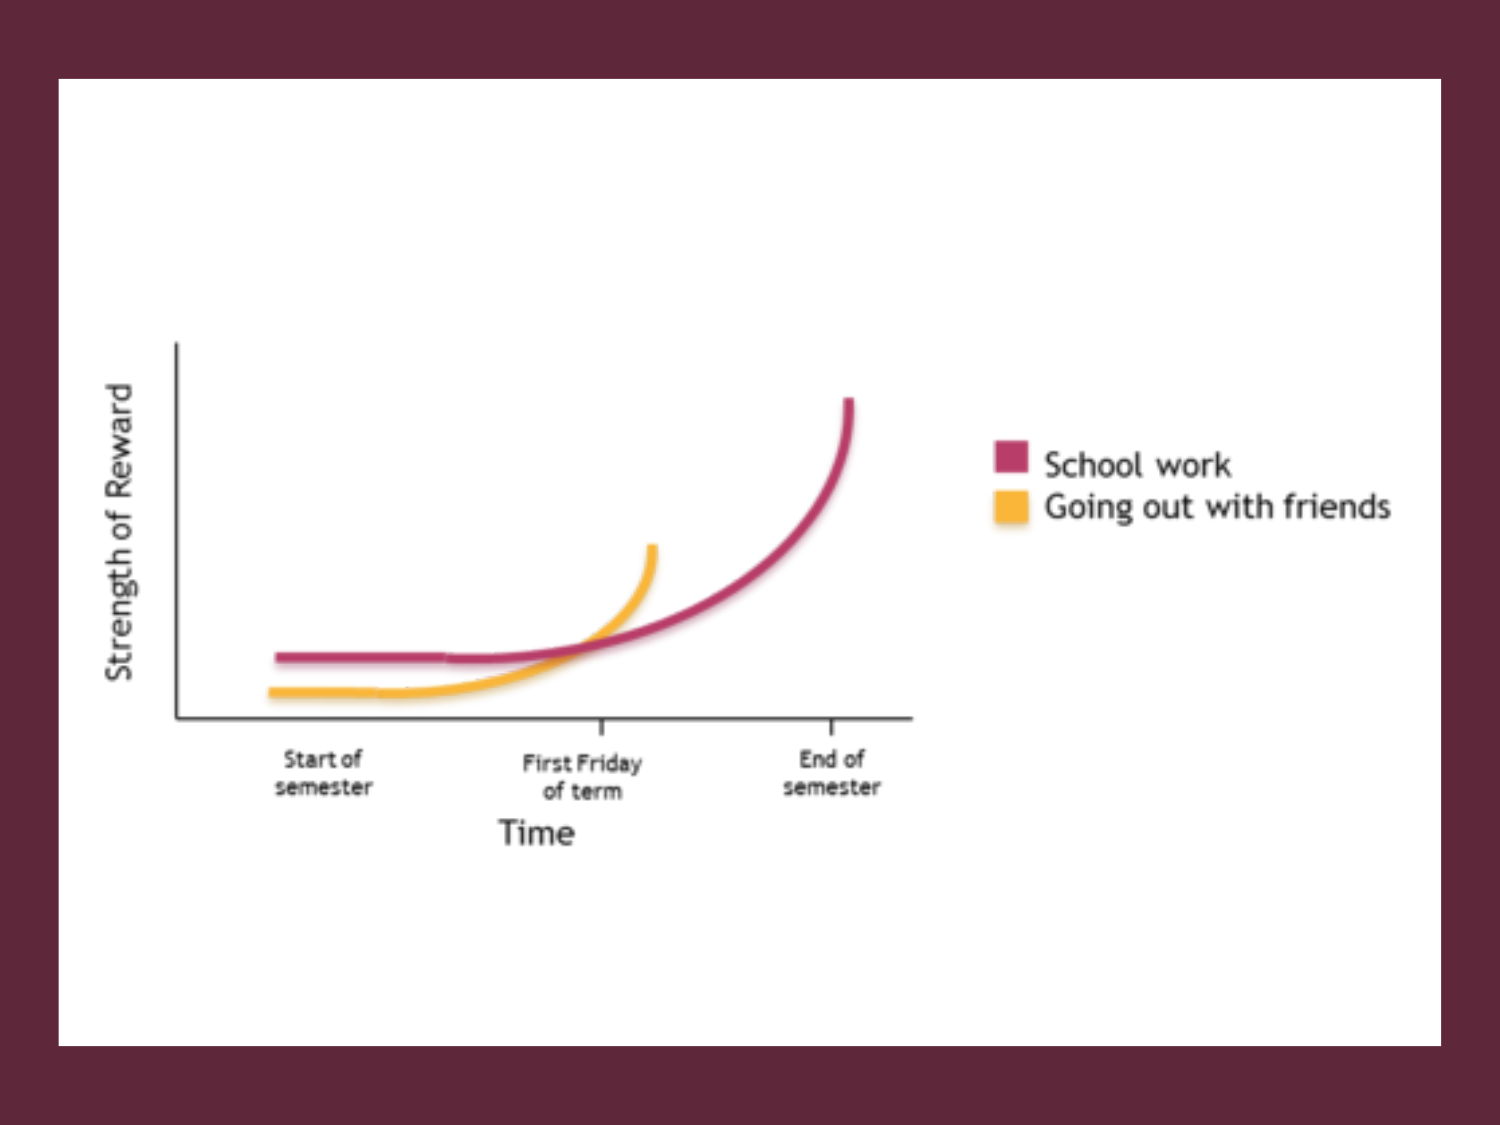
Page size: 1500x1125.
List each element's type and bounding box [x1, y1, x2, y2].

text_box [57, 77, 1443, 1048]
list [78, 248, 1422, 877]
text_box [0, 0, 1500, 1125]
